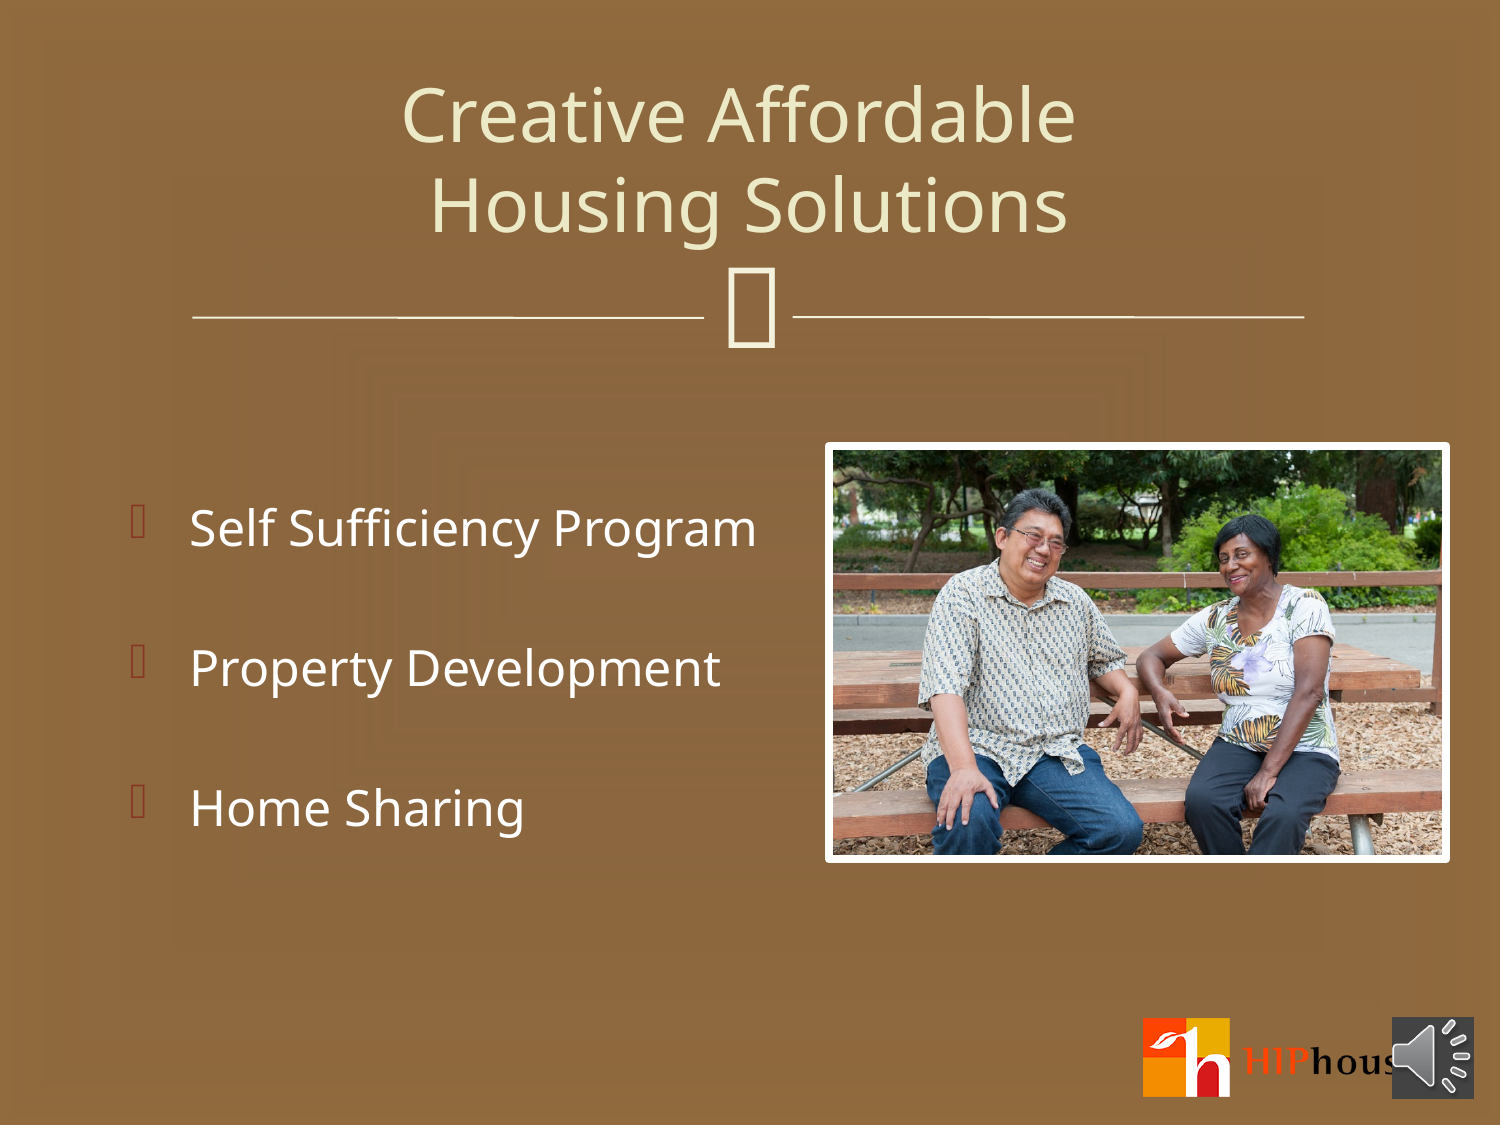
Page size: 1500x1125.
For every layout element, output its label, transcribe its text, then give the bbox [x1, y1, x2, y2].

picture [832, 449, 1443, 856]
list Self Sufficiency Program Property Development Home Sharing [114, 488, 1386, 1125]
title Creative Affordable Housing Solutions [112, 93, 1386, 267]
picture [1136, 1011, 1476, 1101]
